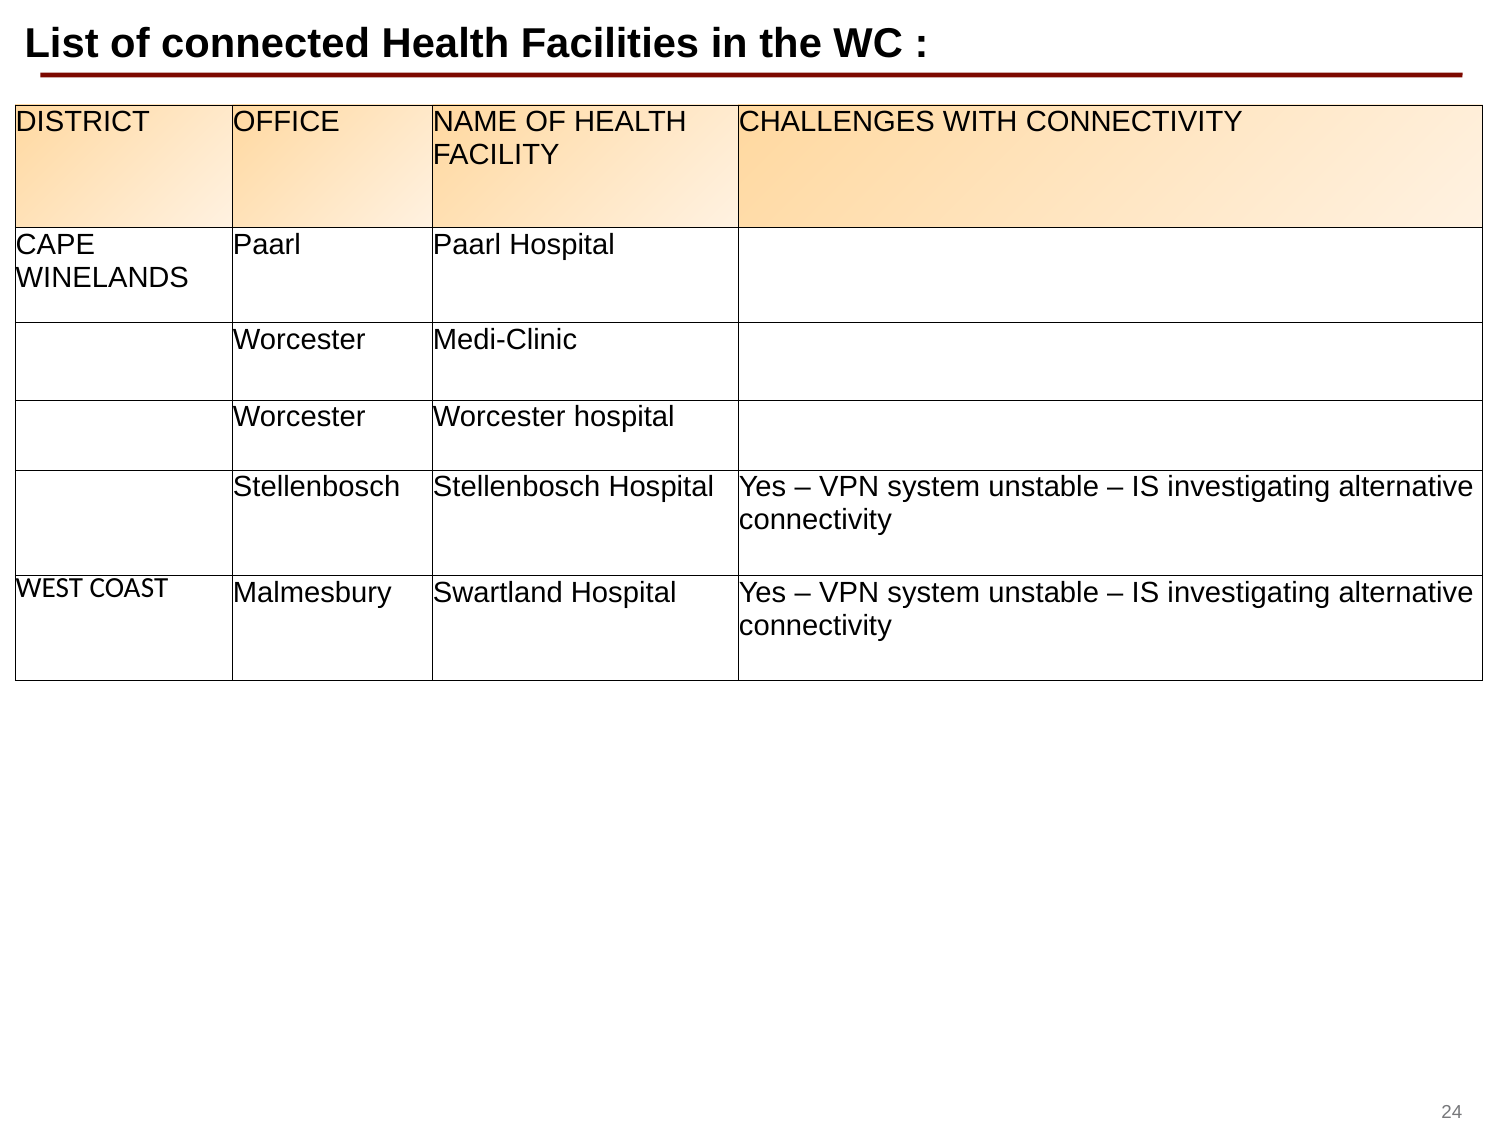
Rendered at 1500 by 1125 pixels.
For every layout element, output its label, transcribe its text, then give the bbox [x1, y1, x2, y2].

table_cell [16, 323, 232, 400]
title List of connected Health Facilities in the WC : [24, 21, 1443, 67]
table_cell Worcester [233, 323, 432, 400]
table_cell Swartland Hospital [433, 576, 738, 680]
table_header CHALLENGES WITH CONNECTIVITY [739, 106, 1482, 227]
table_cell [16, 471, 232, 575]
table_cell Paarl [233, 228, 432, 322]
table_cell Stellenbosch Hospital [433, 471, 738, 575]
table_cell [16, 401, 232, 470]
table_cell Stellenbosch [233, 471, 432, 575]
table_cell CAPE WINELANDS [16, 228, 232, 322]
table_header DISTRICT [16, 106, 232, 227]
table_header NAME OF HEALTH FACILITY [433, 106, 738, 227]
table_cell Yes – VPN system unstable – IS investigating alternative connectivity [739, 471, 1482, 575]
table_cell Worcester hospital [433, 401, 738, 470]
table_header OFFICE [233, 106, 432, 227]
table_cell Medi-Clinic [433, 323, 738, 400]
table_cell Malmesbury [233, 576, 432, 680]
table_cell Yes – VPN system unstable – IS investigating alternative connectivity [739, 576, 1482, 680]
table_cell Paarl Hospital [433, 228, 738, 322]
table_cell [739, 228, 1482, 322]
table_cell [739, 401, 1482, 470]
table_cell [739, 323, 1482, 400]
table_cell Worcester [233, 401, 432, 470]
table_cell WEST COAST [16, 576, 232, 680]
